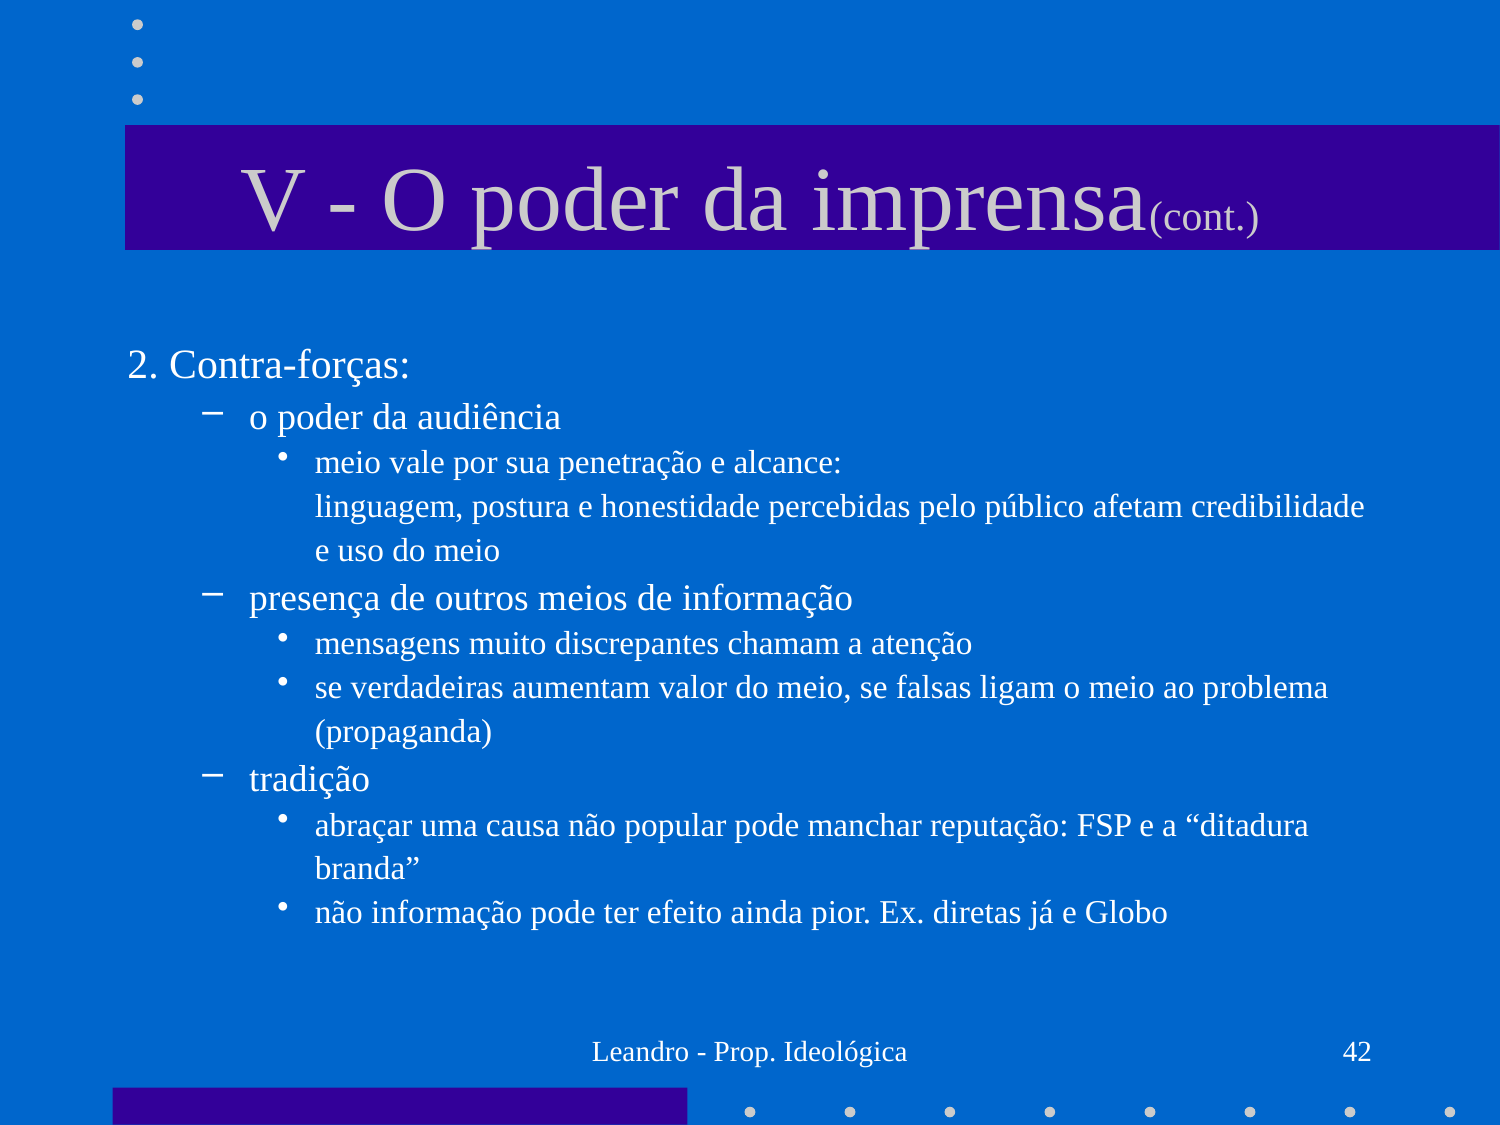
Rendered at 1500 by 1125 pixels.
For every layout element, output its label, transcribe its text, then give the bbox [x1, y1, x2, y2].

footer Leandro - Prop. Ideológica [511, 1024, 988, 1101]
slide_number 42 [1074, 1024, 1388, 1101]
title V - O poder da imprensa(cont.) [112, 99, 1388, 288]
list 2. Contra-forças: o poder da audiência meio vale por sua penetração e alcance: linguagem, postura e honestidade percebidas pelo público afetam credibilidade e uso do meio presença de outros meios de informação mensagens muito discrepantes chamam a atenção se verdadeiras aumentam valor do meio, se falsas ligam o meio ao problema (propaganda) tradição abraçar uma causa não popular pode manchar reputação: FSP e a “ditadura branda” não informação pode ter efeito ainda pior. Ex. diretas já e Globo [112, 324, 1388, 1001]
